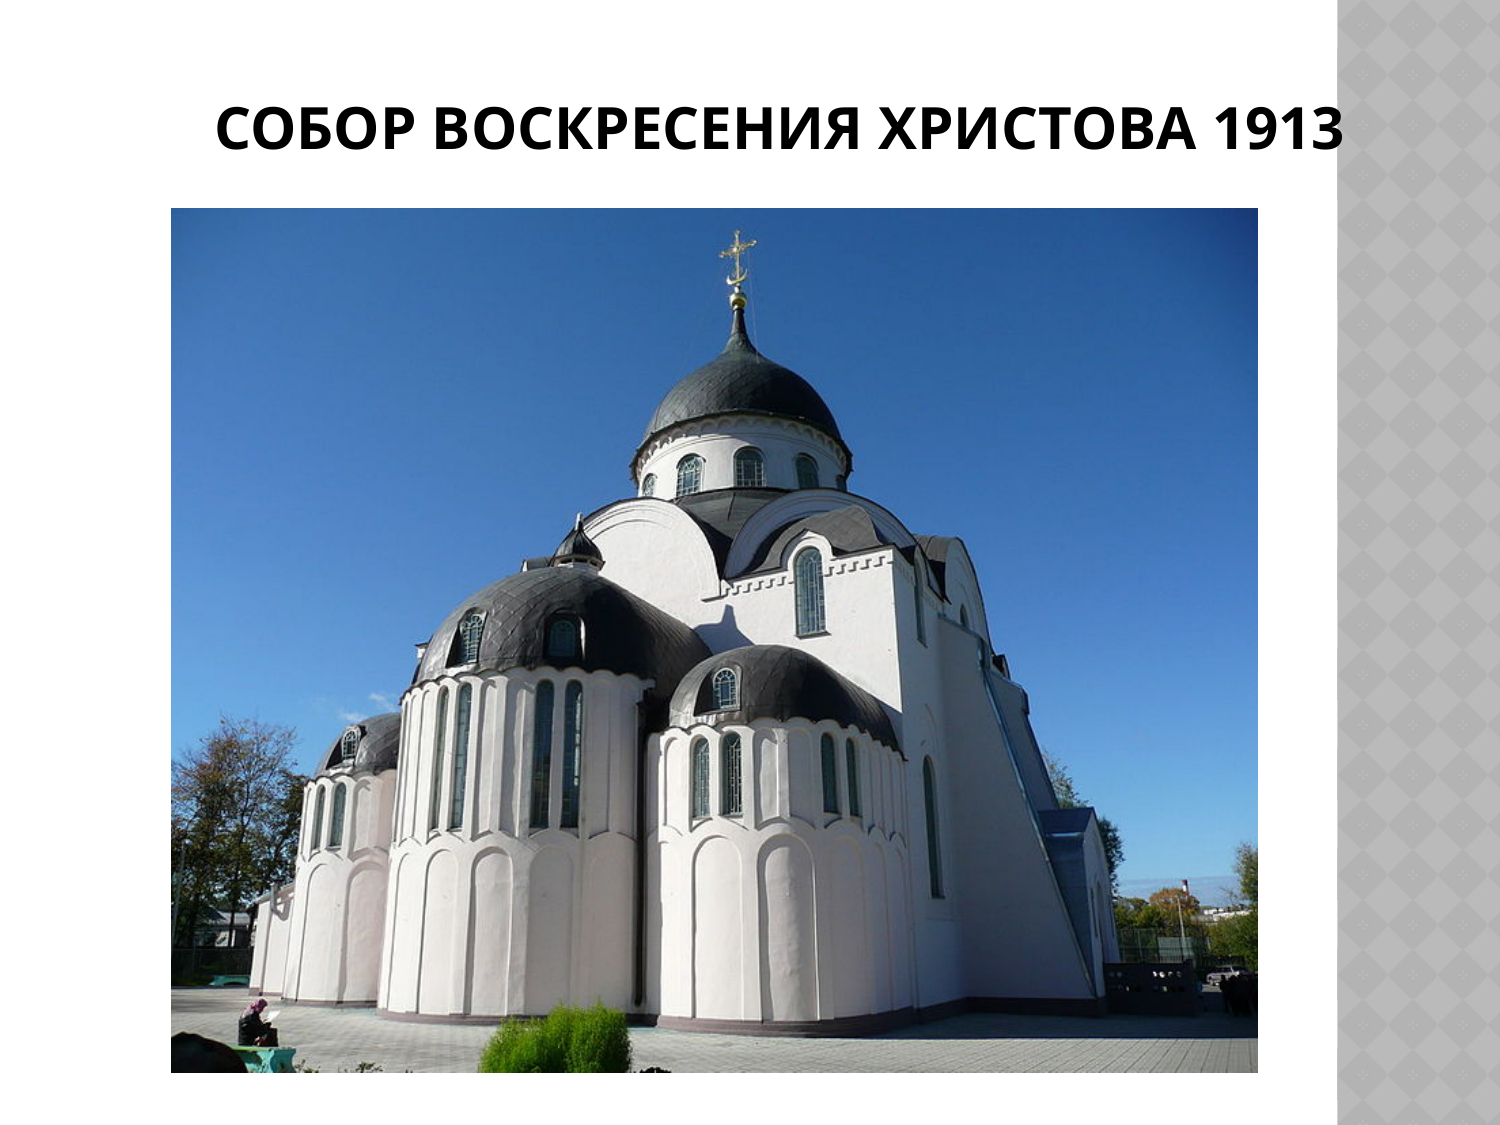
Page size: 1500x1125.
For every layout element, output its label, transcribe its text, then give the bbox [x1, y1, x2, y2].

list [170, 207, 1259, 1073]
title Собор Воскресения Христова 1913 [150, 45, 1425, 161]
